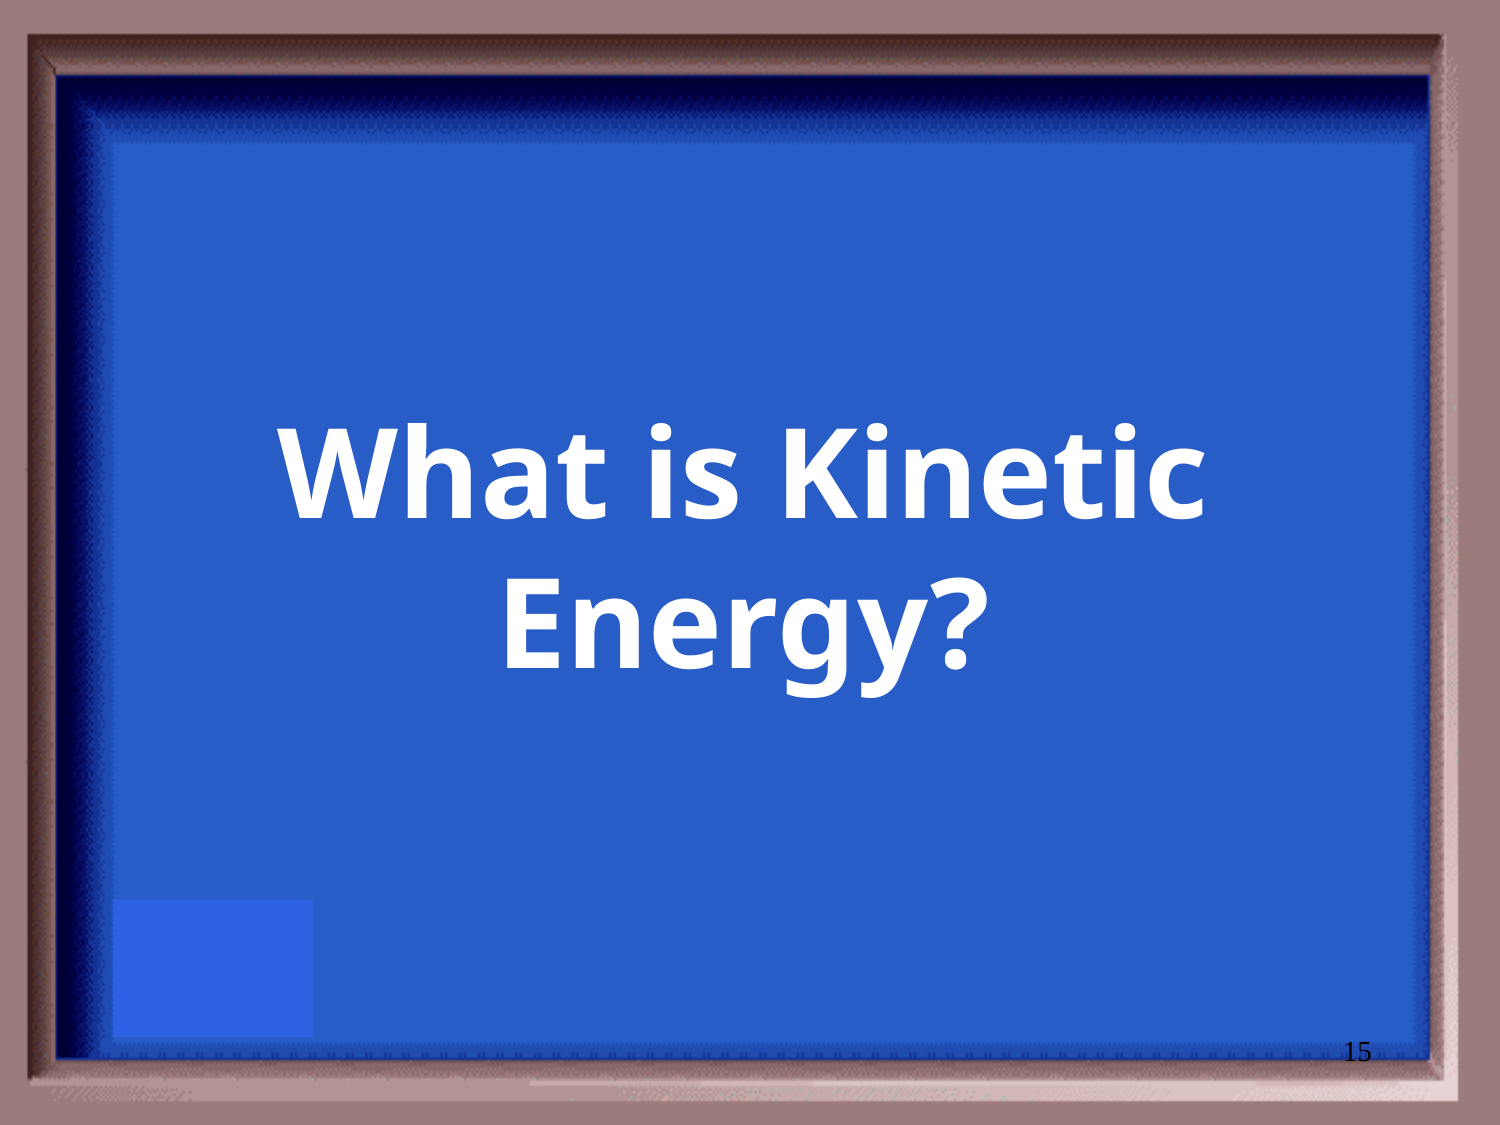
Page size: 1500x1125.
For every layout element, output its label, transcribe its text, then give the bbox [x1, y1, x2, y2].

slide_number 15 [1074, 1025, 1388, 1100]
text_box [112, 899, 313, 1038]
picture [0, 0, 1500, 1125]
title What is Kinetic Energy? [162, 450, 1325, 638]
